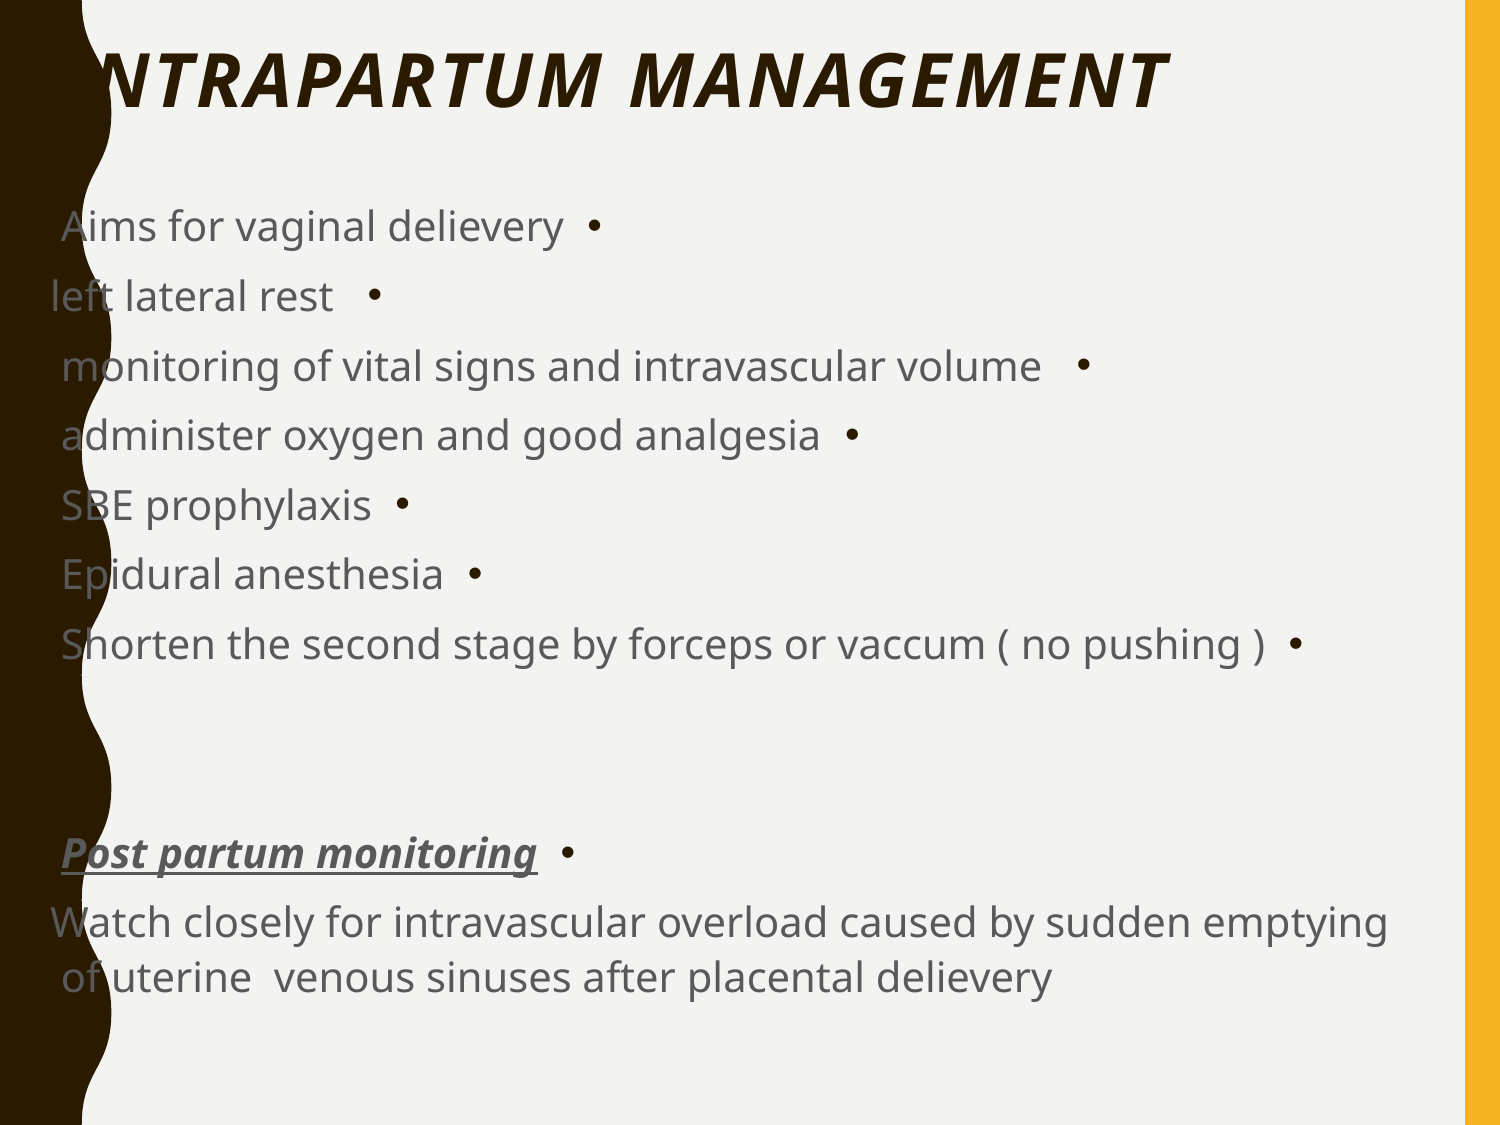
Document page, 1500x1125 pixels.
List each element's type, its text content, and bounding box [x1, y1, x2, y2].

title Intrapartum management [46, 35, 1397, 187]
list Aims for vaginal delievery left lateral rest monitoring of vital signs and intravascular volume administer oxygen and good analgesia SBE prophylaxis Epidural anesthesia Shorten the second stage by forceps or vaccum ( no pushing ) Post partum monitoring Watch closely for intravascular overload caused by sudden emptying of uterine venous sinuses after placental delievery [35, 187, 1454, 1055]
